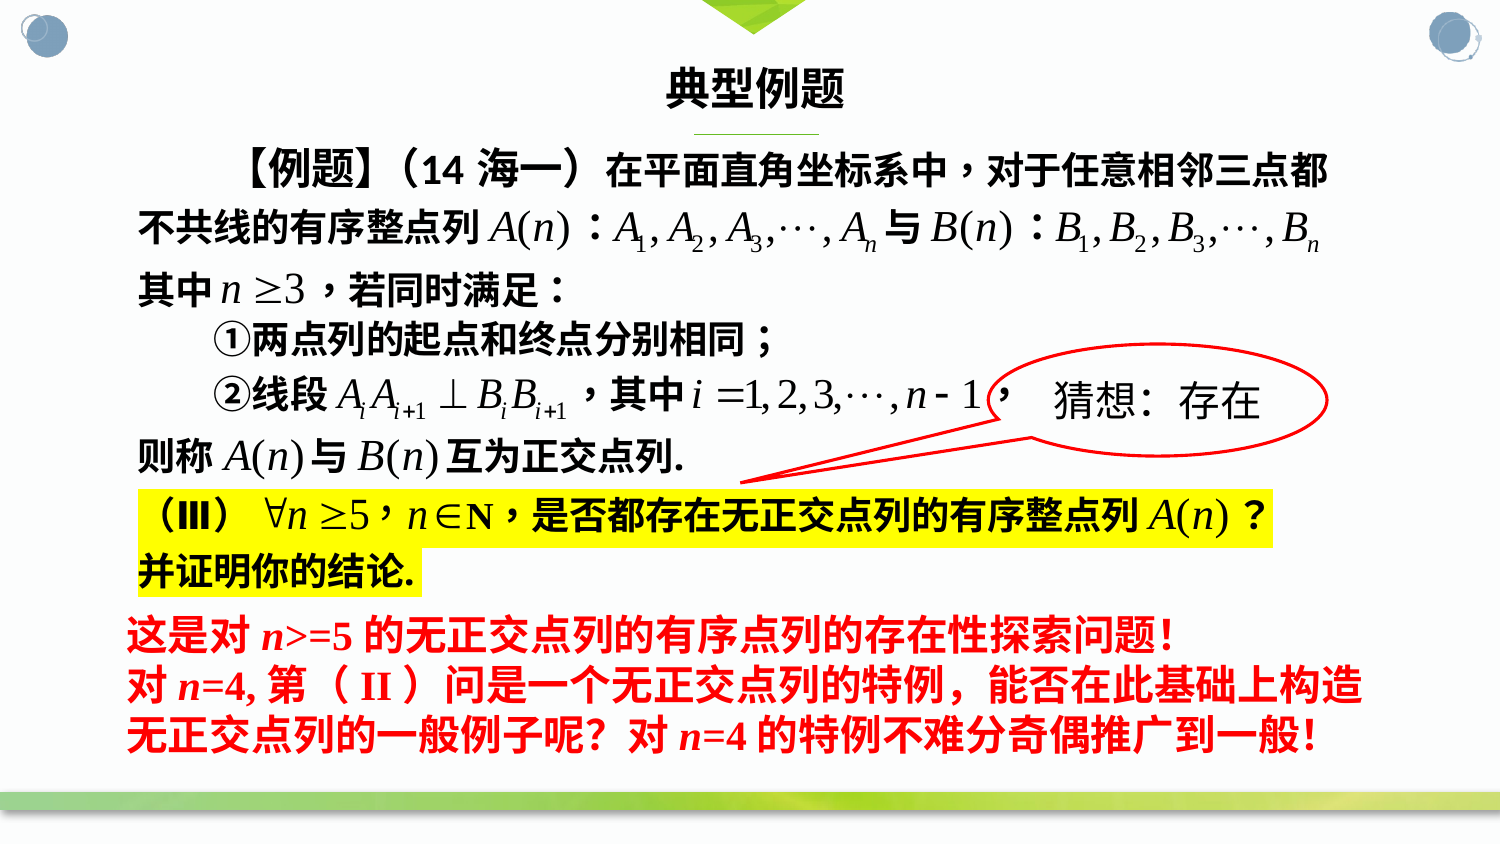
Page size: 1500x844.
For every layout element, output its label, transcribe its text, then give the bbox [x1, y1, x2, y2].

picture [0, 792, 1500, 810]
picture [1411, 0, 1500, 73]
text_box [700, 0, 808, 36]
text_box 这是对n>=5的无正交点列的有序点列的存在性探索问题！ 对n=4,第（II）问是一个无正交点列的特例，能否在此基础上构造无正交点列的一般例子呢？对n=4的特例不难分奇偶推广到一般！ [111, 601, 1402, 767]
picture [0, 0, 89, 73]
text_box 典型例题 [650, 52, 861, 122]
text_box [137, 141, 1335, 606]
